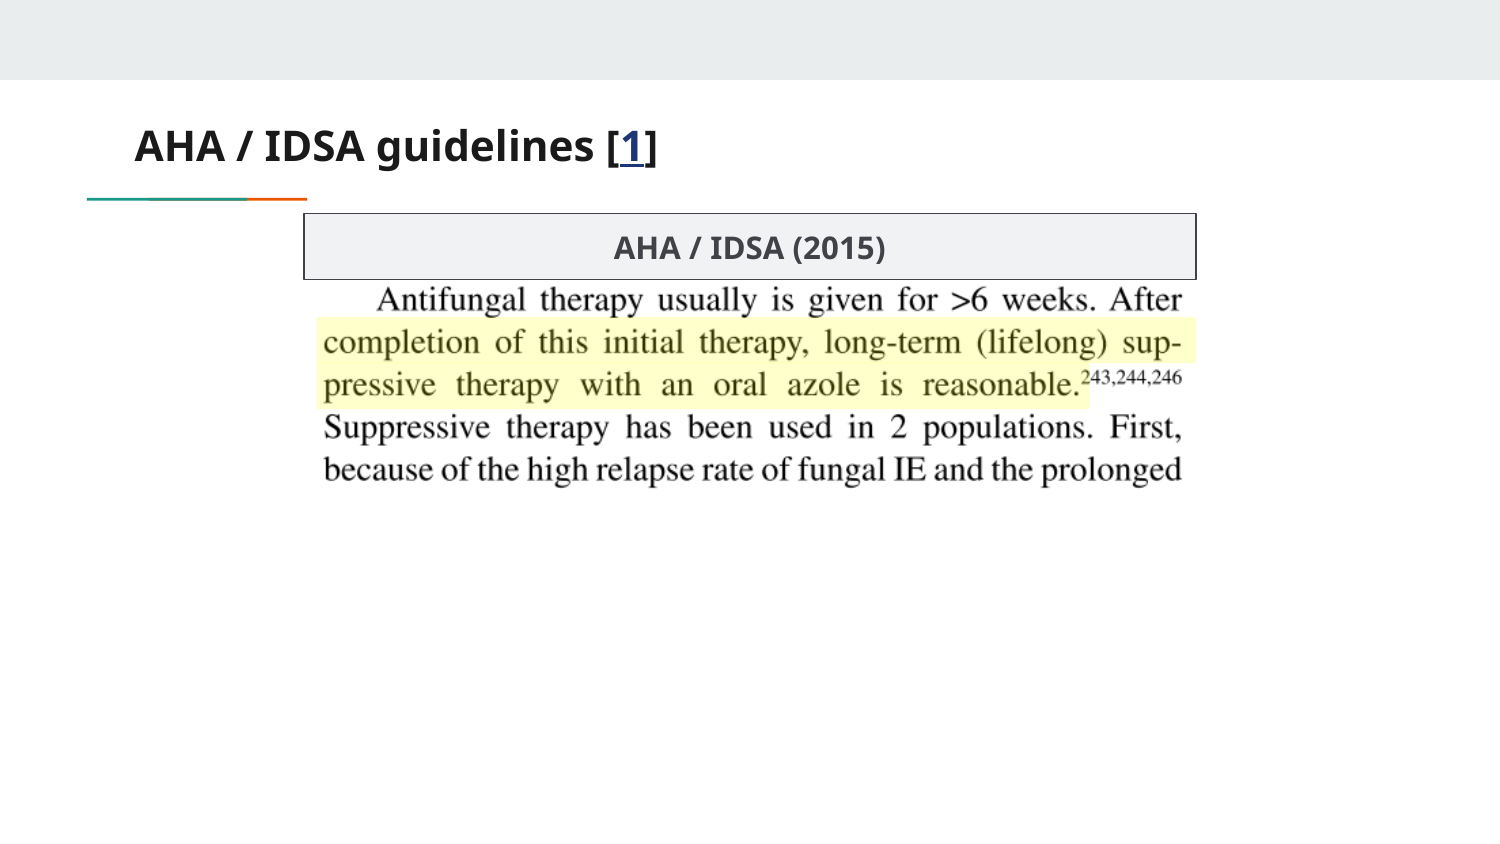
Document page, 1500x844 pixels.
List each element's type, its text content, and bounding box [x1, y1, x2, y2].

title AHA / IDSA guidelines [1] [119, 103, 1381, 192]
text_box AHA / IDSA (2015) [303, 213, 1197, 279]
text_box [303, 280, 1197, 497]
